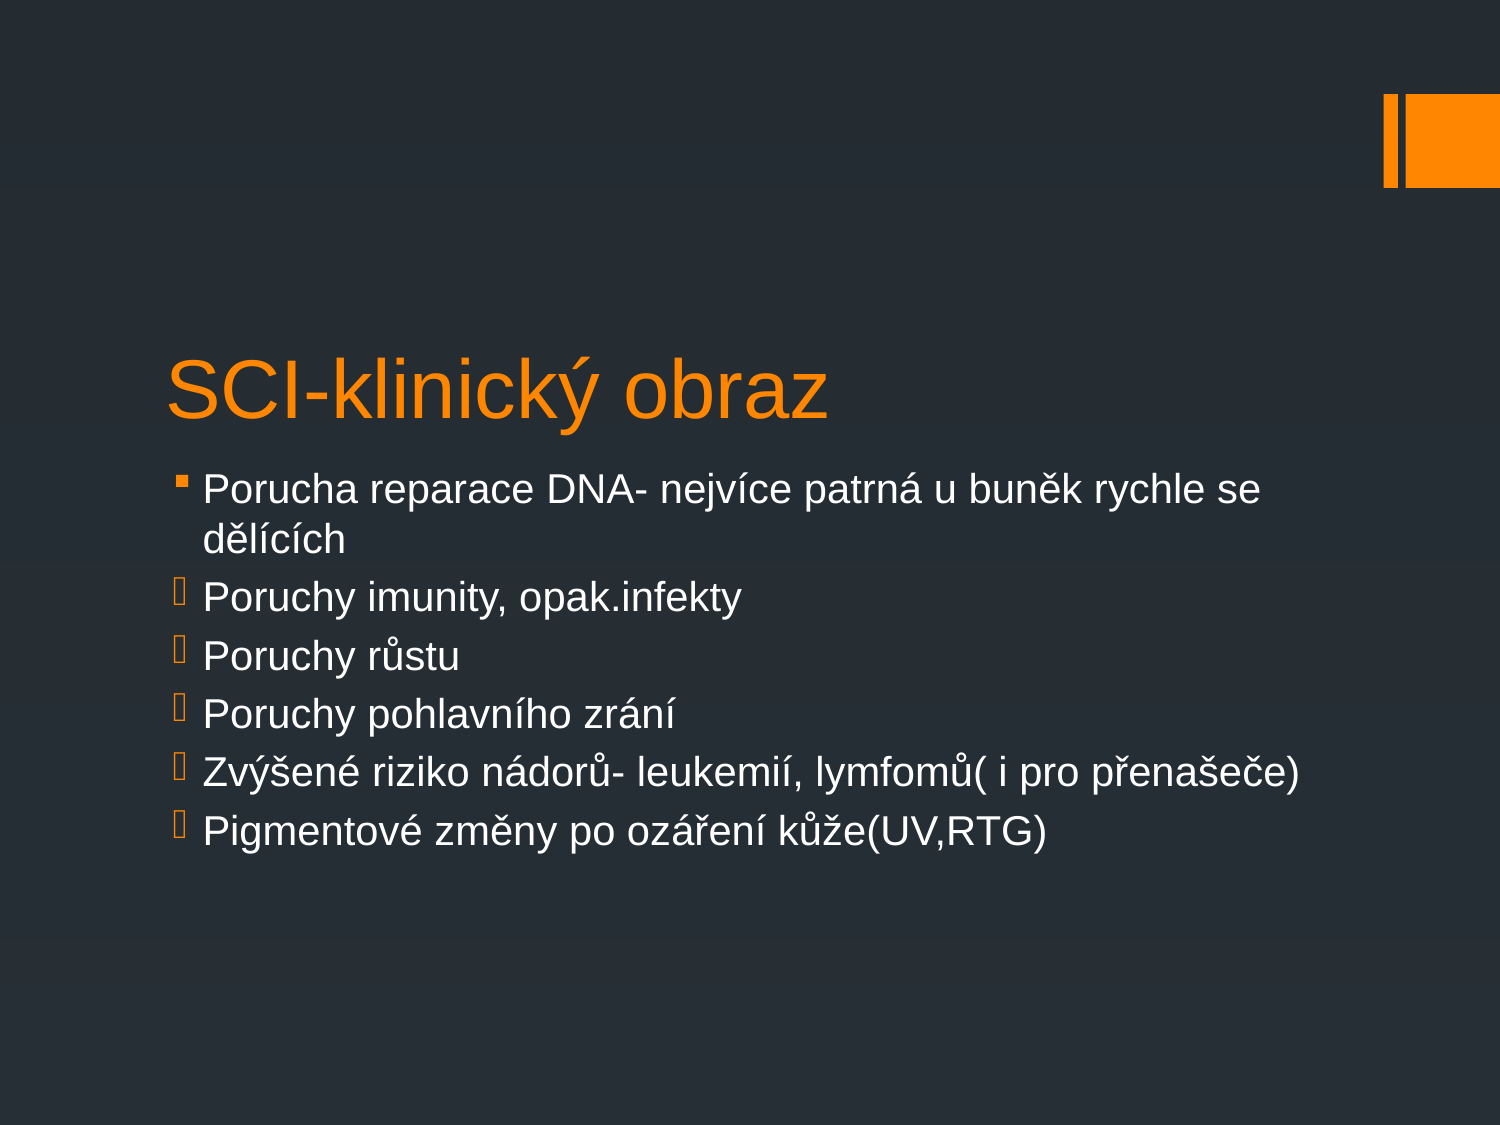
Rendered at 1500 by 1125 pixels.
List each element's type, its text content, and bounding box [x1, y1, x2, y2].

list Porucha reparace DNA- nejvíce patrná u buněk rychle se dělících Poruchy imunity, opak.infekty Poruchy růstu Poruchy pohlavního zrání Zvýšené riziko nádorů- leukemií, lymfomů( i pro přenašeče) Pigmentové změny po ozáření kůže(UV,RTG) [150, 454, 1350, 1035]
title SCI-klinický obraz [150, 253, 1350, 443]
